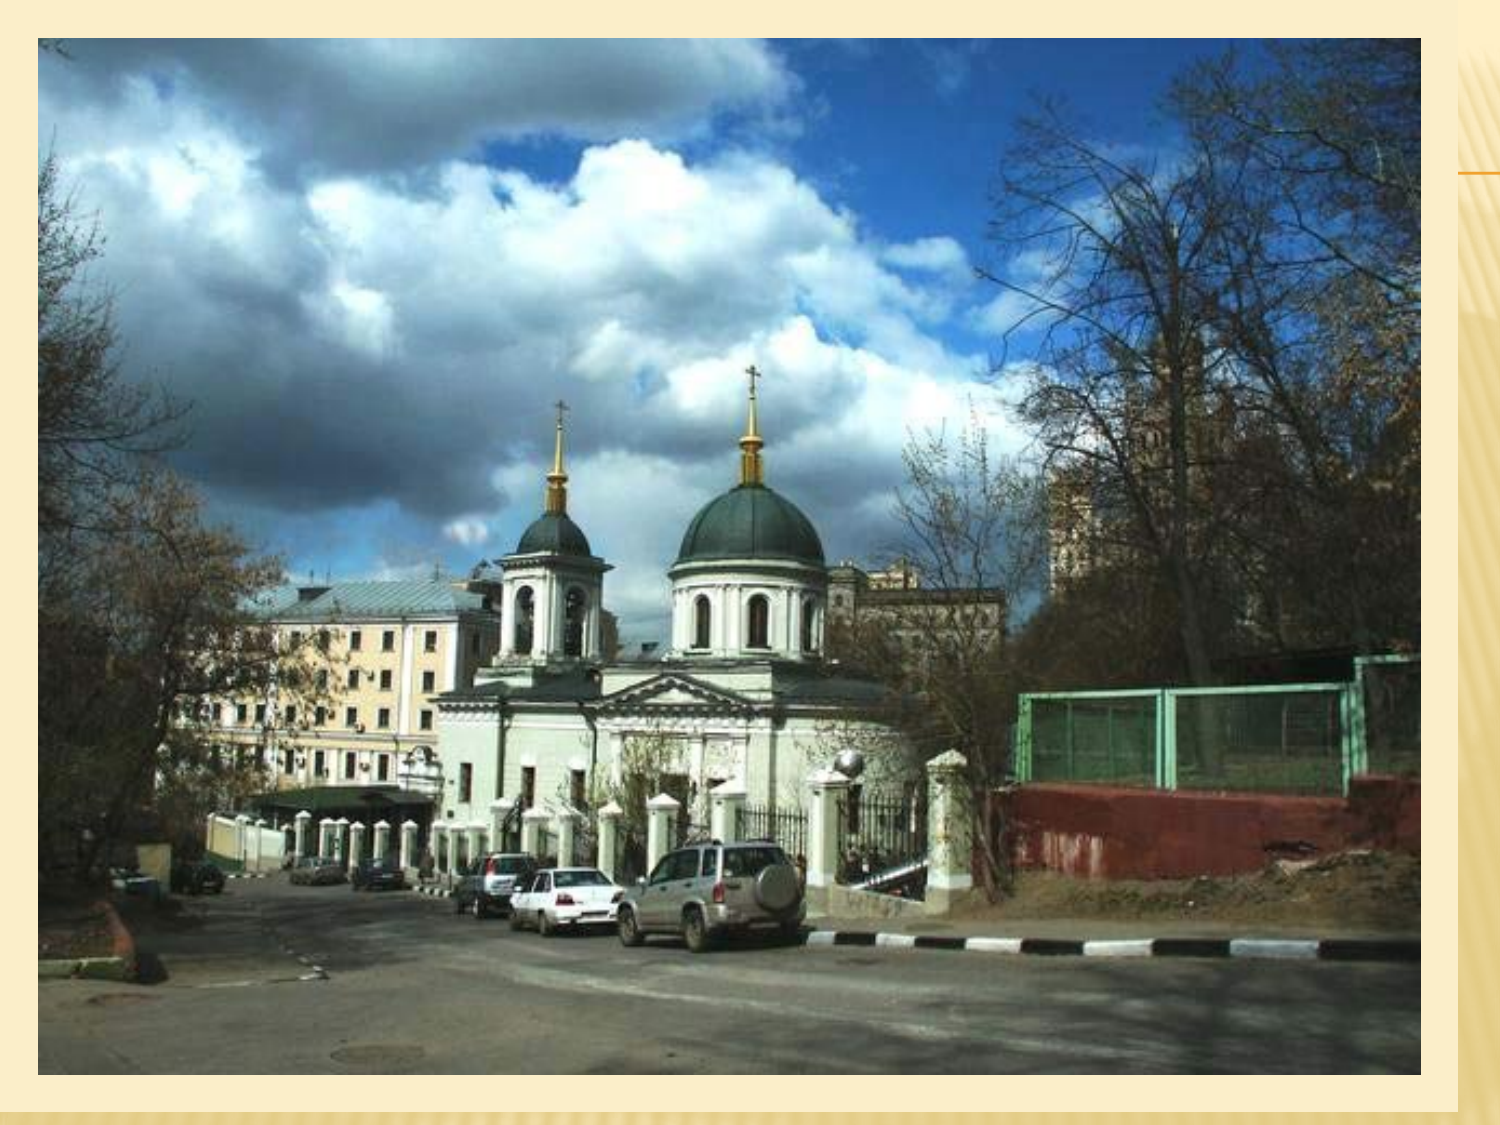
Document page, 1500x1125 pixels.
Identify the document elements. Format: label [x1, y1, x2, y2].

picture [37, 37, 1422, 1076]
